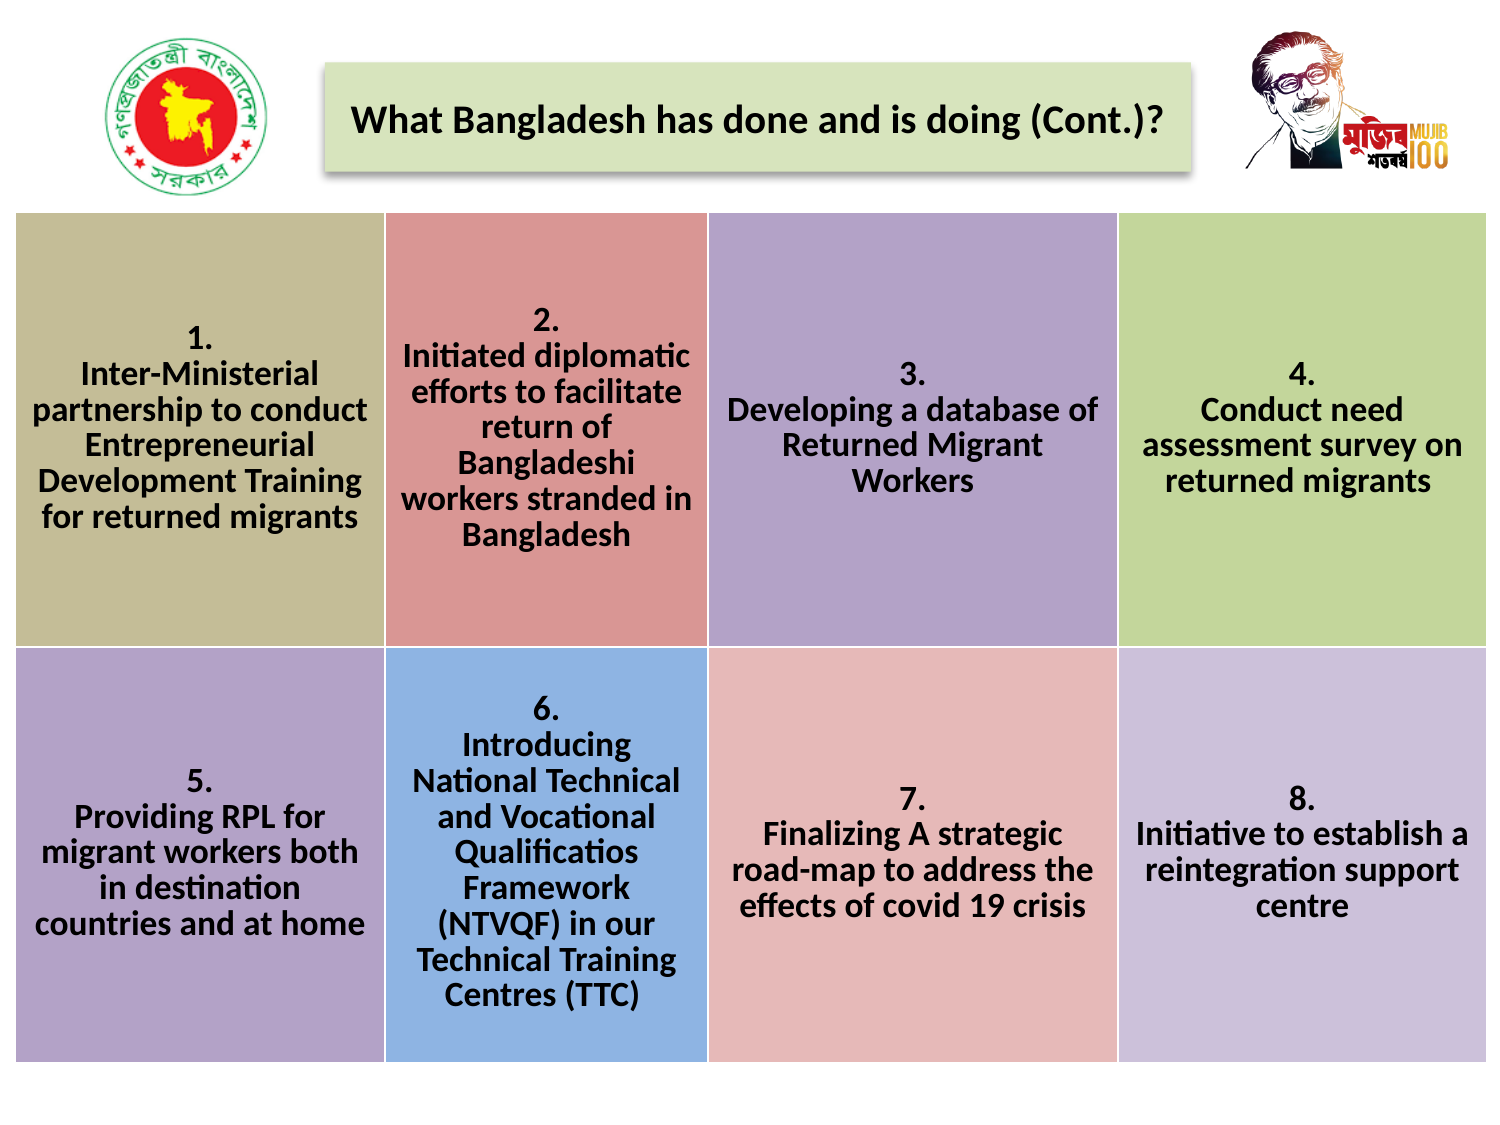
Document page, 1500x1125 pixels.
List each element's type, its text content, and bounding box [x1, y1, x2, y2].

table_cell 5. Providing RPL for migrant workers both in destination countries and at home [16, 648, 384, 1062]
table_header 3. Developing a database of Returned Migrant Workers [709, 213, 1117, 646]
title What Bangladesh has done and is doing (Cont.)? [379, 62, 1191, 172]
table_header 4. Conduct need assessment survey on returned migrants [1119, 213, 1486, 646]
table_cell 7. Finalizing A strategic road-map to address the effects of covid 19 crisis [709, 648, 1117, 1062]
picture [1224, 15, 1468, 184]
picture [0, 9, 376, 233]
table_header 2. Initiated diplomatic efforts to facilitate return of Bangladeshi workers stranded in Bangladesh [386, 213, 707, 646]
table_cell 8. Initiative to establish a reintegration support centre [1119, 648, 1486, 1062]
table_header 1. Inter-Ministerial partnership to conduct Entrepreneurial Development Training for returned migrants [16, 213, 384, 646]
table_cell 6. Introducing National Technical and Vocational Qualificatios Framework (NTVQF) in our Technical Training Centres (TTC) [386, 648, 707, 1062]
